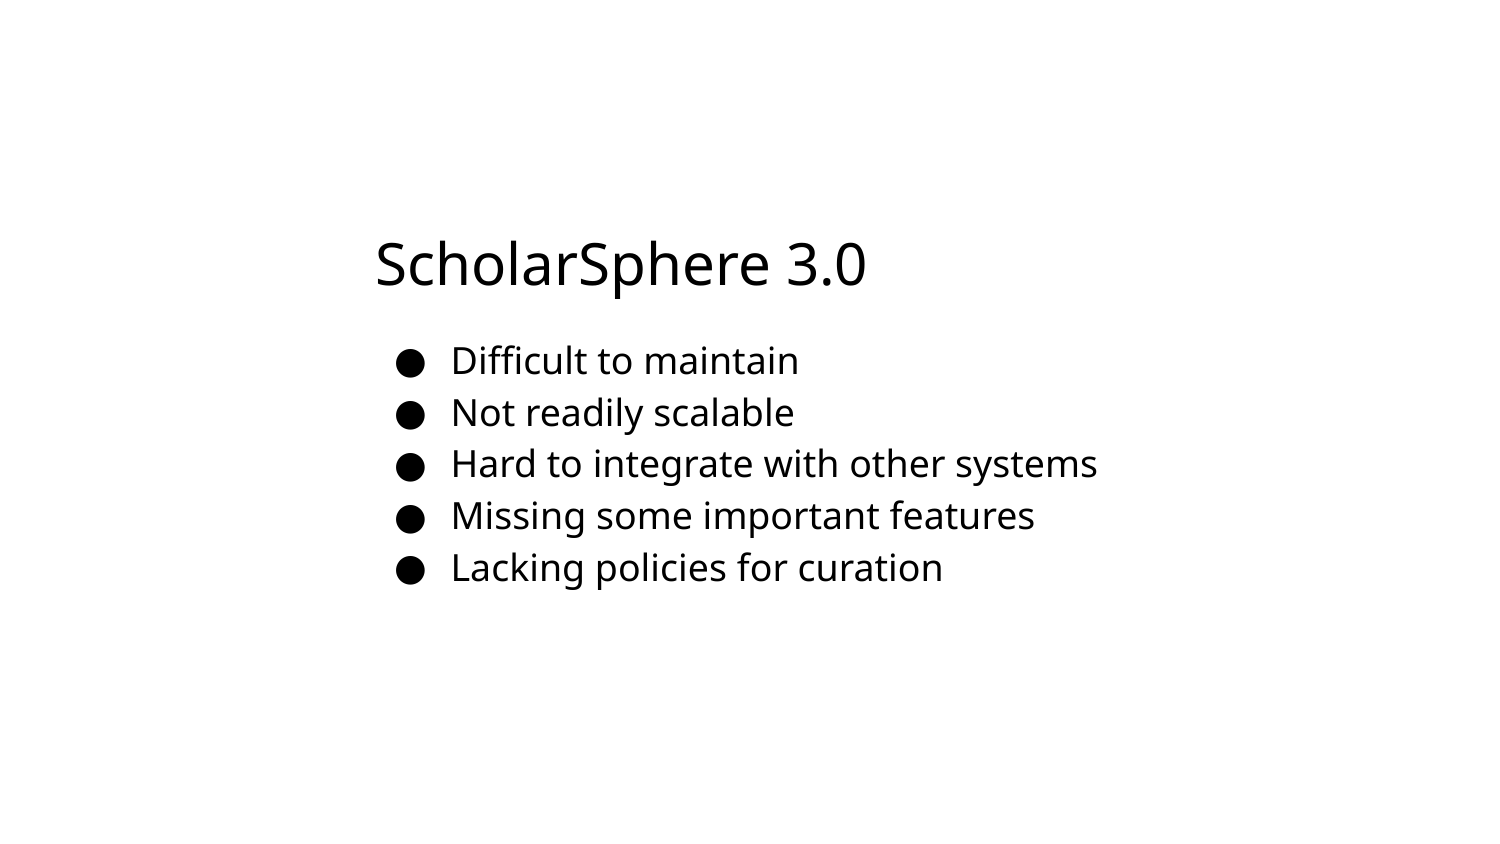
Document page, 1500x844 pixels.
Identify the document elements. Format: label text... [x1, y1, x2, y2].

list ScholarSphere 3.0 Difficult to maintain Not readily scalable Hard to integrate with other systems Missing some important features Lacking policies for curation [360, 201, 1283, 643]
